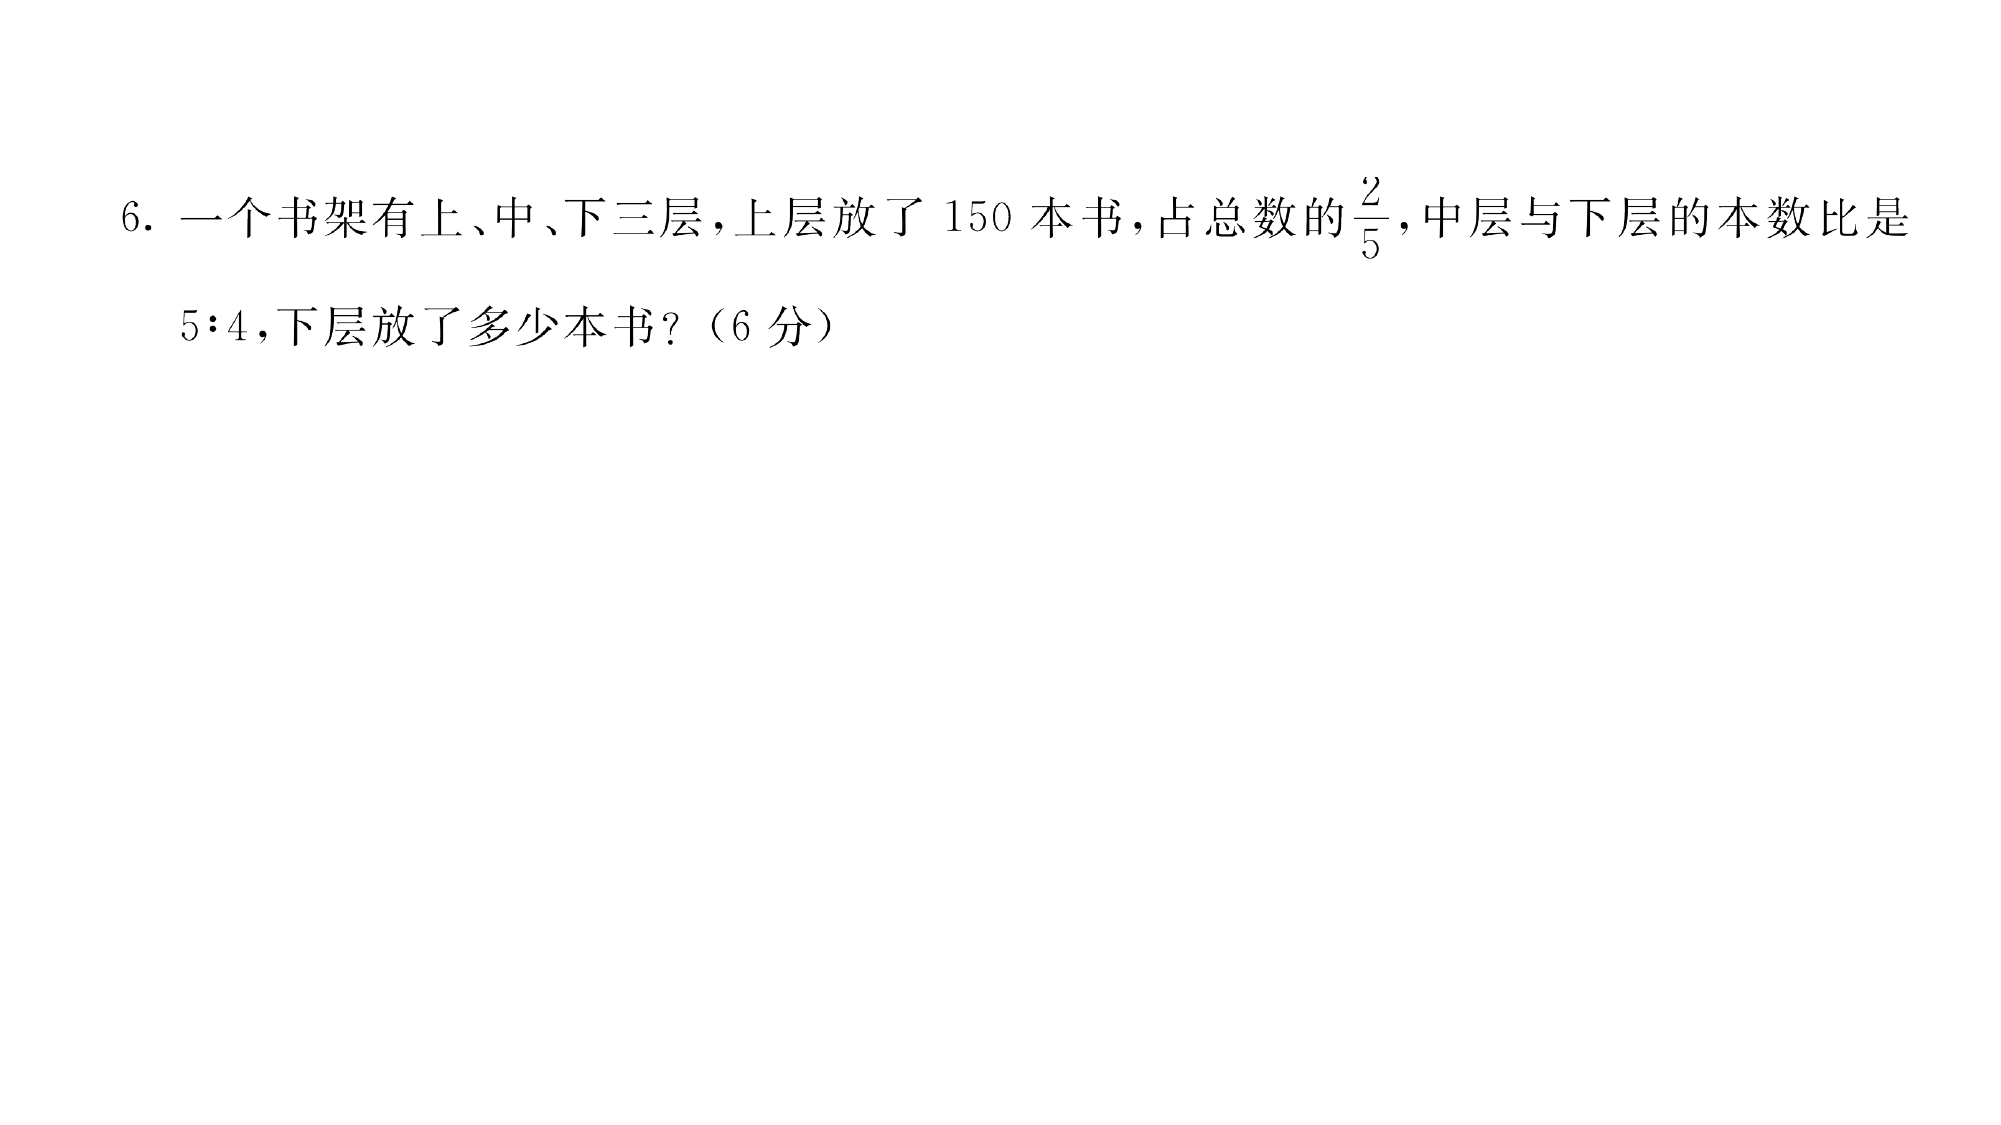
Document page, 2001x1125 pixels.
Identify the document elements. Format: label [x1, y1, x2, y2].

picture [118, 177, 2000, 675]
